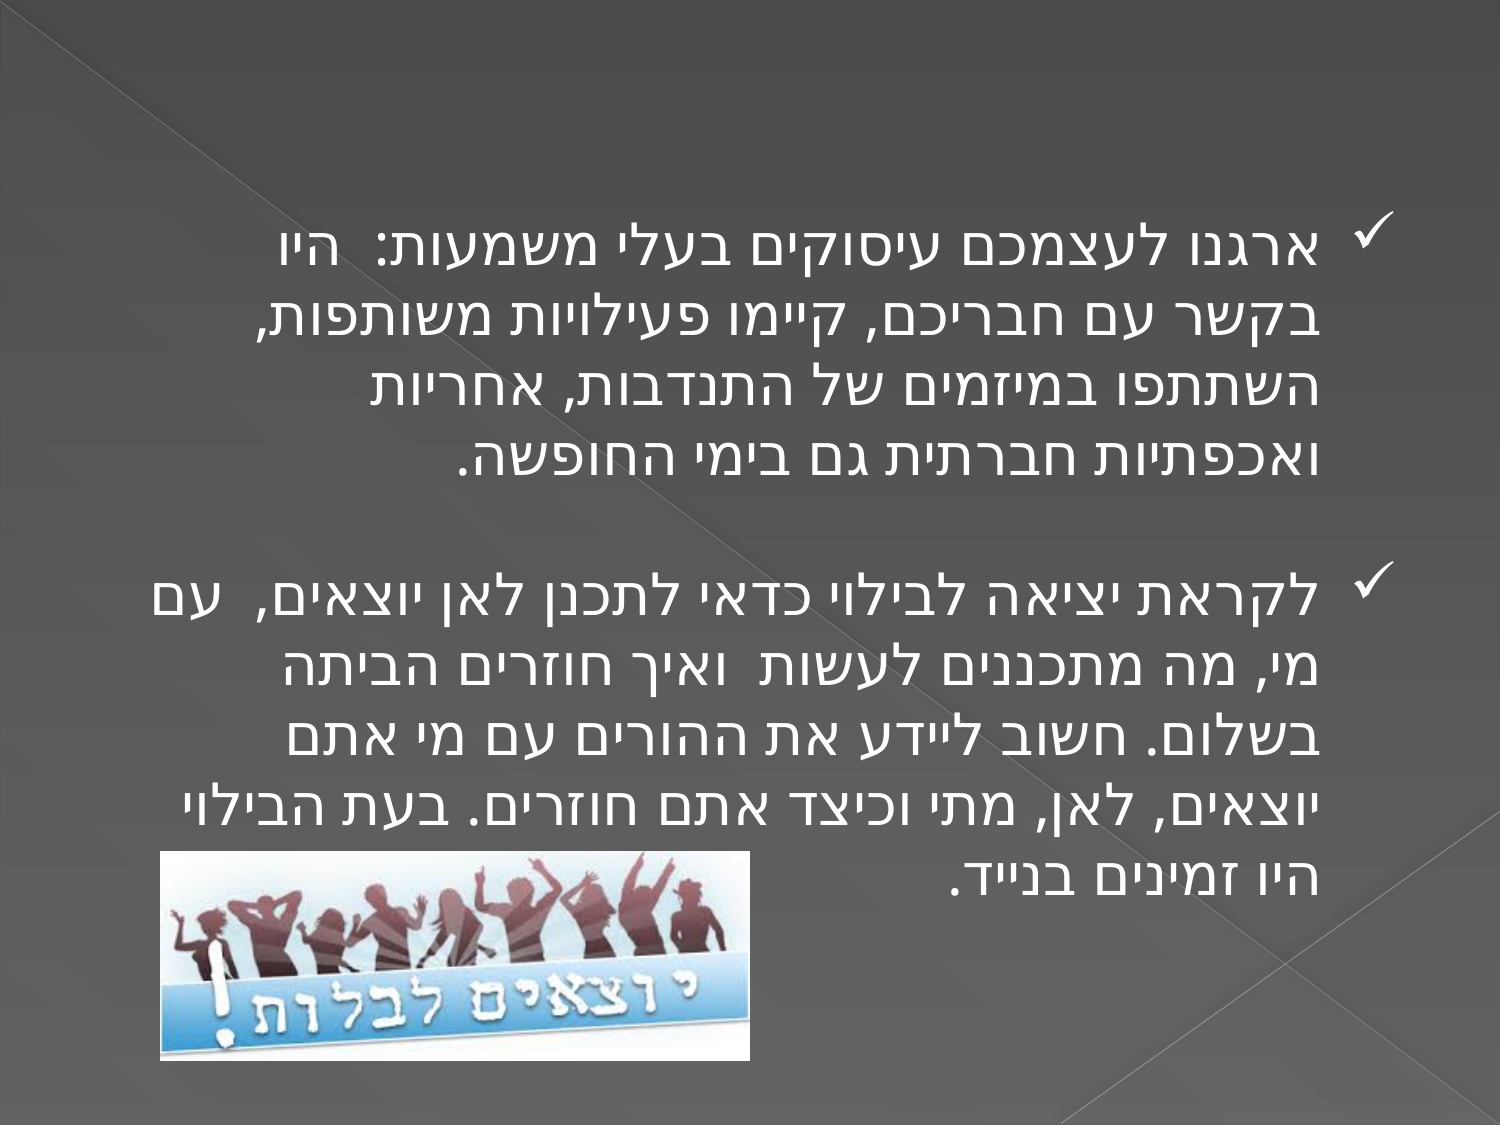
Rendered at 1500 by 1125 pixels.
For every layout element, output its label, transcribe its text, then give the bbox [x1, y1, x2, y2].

picture [160, 851, 751, 1061]
text_box ארגנו לעצמכם עיסוקים בעלי משמעות: היו בקשר עם חבריכם, קיימו פעילויות משותפות, השתתפו במיזמים של התנדבות, אחריות ואכפתיות חברתית גם בימי החופשה. לקראת יציאה לבילוי כדאי לתכנן לאן יוצאים, עם מי, מה מתכננים לעשות ואיך חוזרים הביתה בשלום. חשוב ליידע את ההורים עם מי אתם יוצאים, לאן, מתי וכיצד אתם חוזרים. בעת הבילוי היו זמינים בנייד. [124, 199, 1413, 915]
